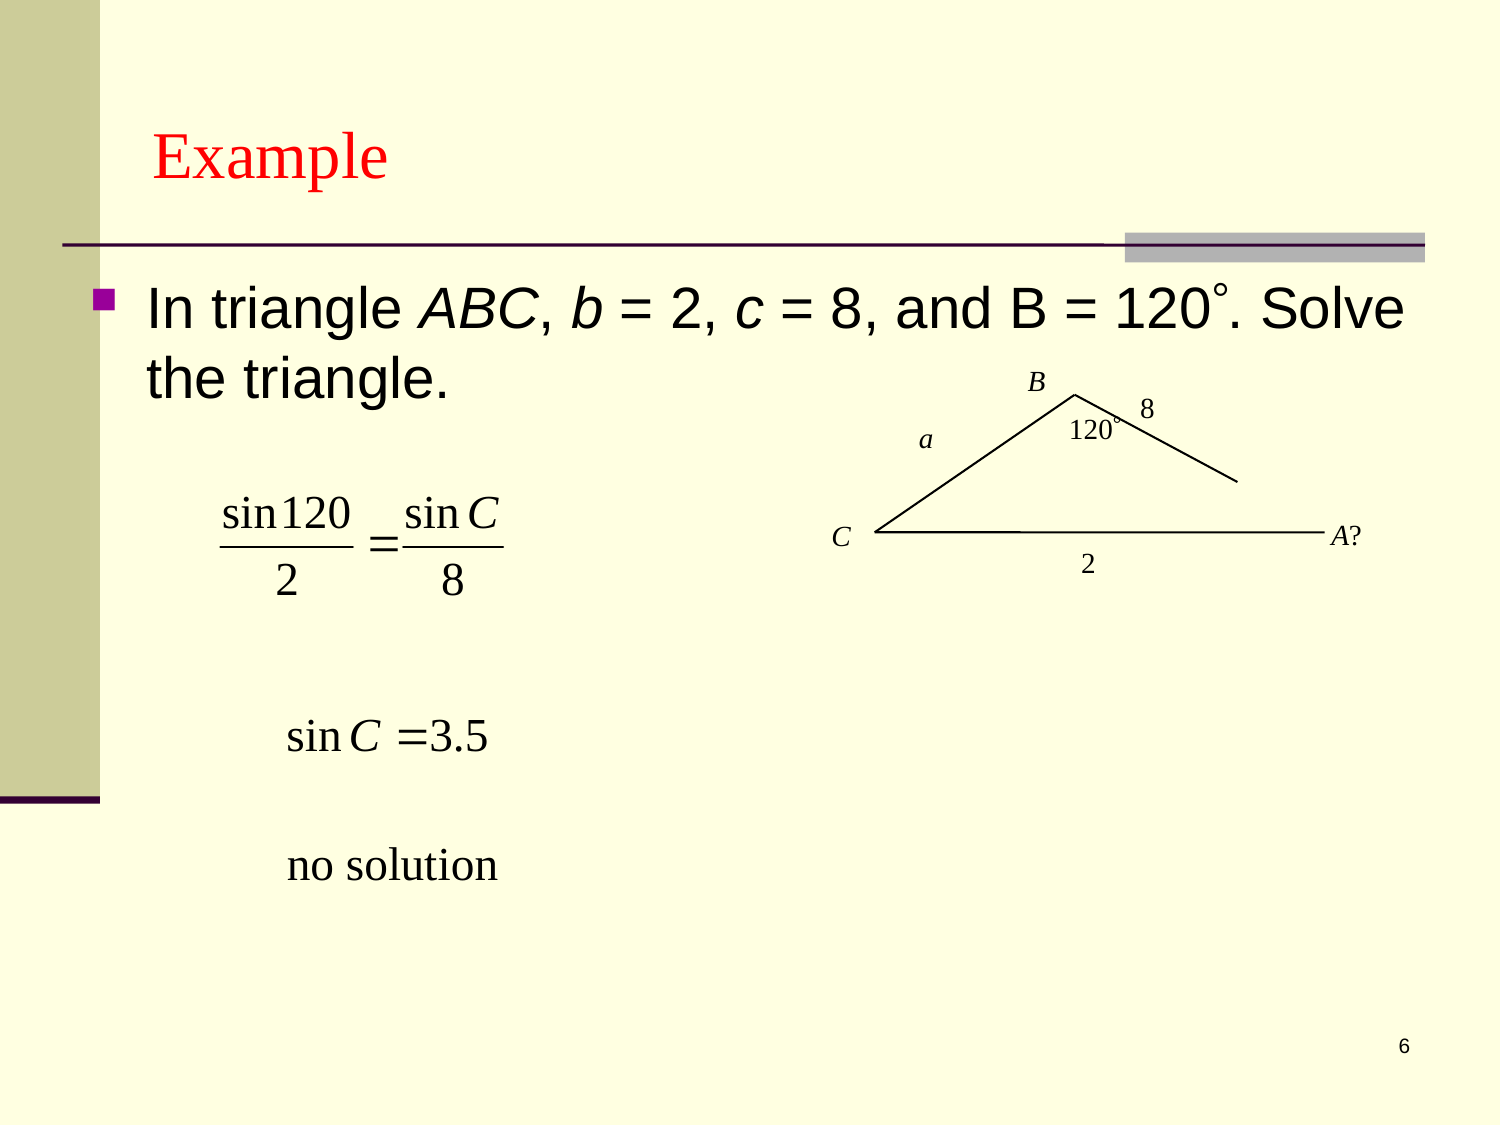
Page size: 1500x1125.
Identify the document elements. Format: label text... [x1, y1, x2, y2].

slide_number 6 [1112, 1024, 1426, 1101]
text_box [212, 483, 513, 607]
list In triangle ABC, b = 2, c = 8, and B = 120°. Solve the triangle. [75, 262, 1425, 1013]
title Example [150, 24, 1390, 262]
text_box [279, 837, 509, 893]
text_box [280, 708, 495, 765]
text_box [824, 362, 1400, 593]
